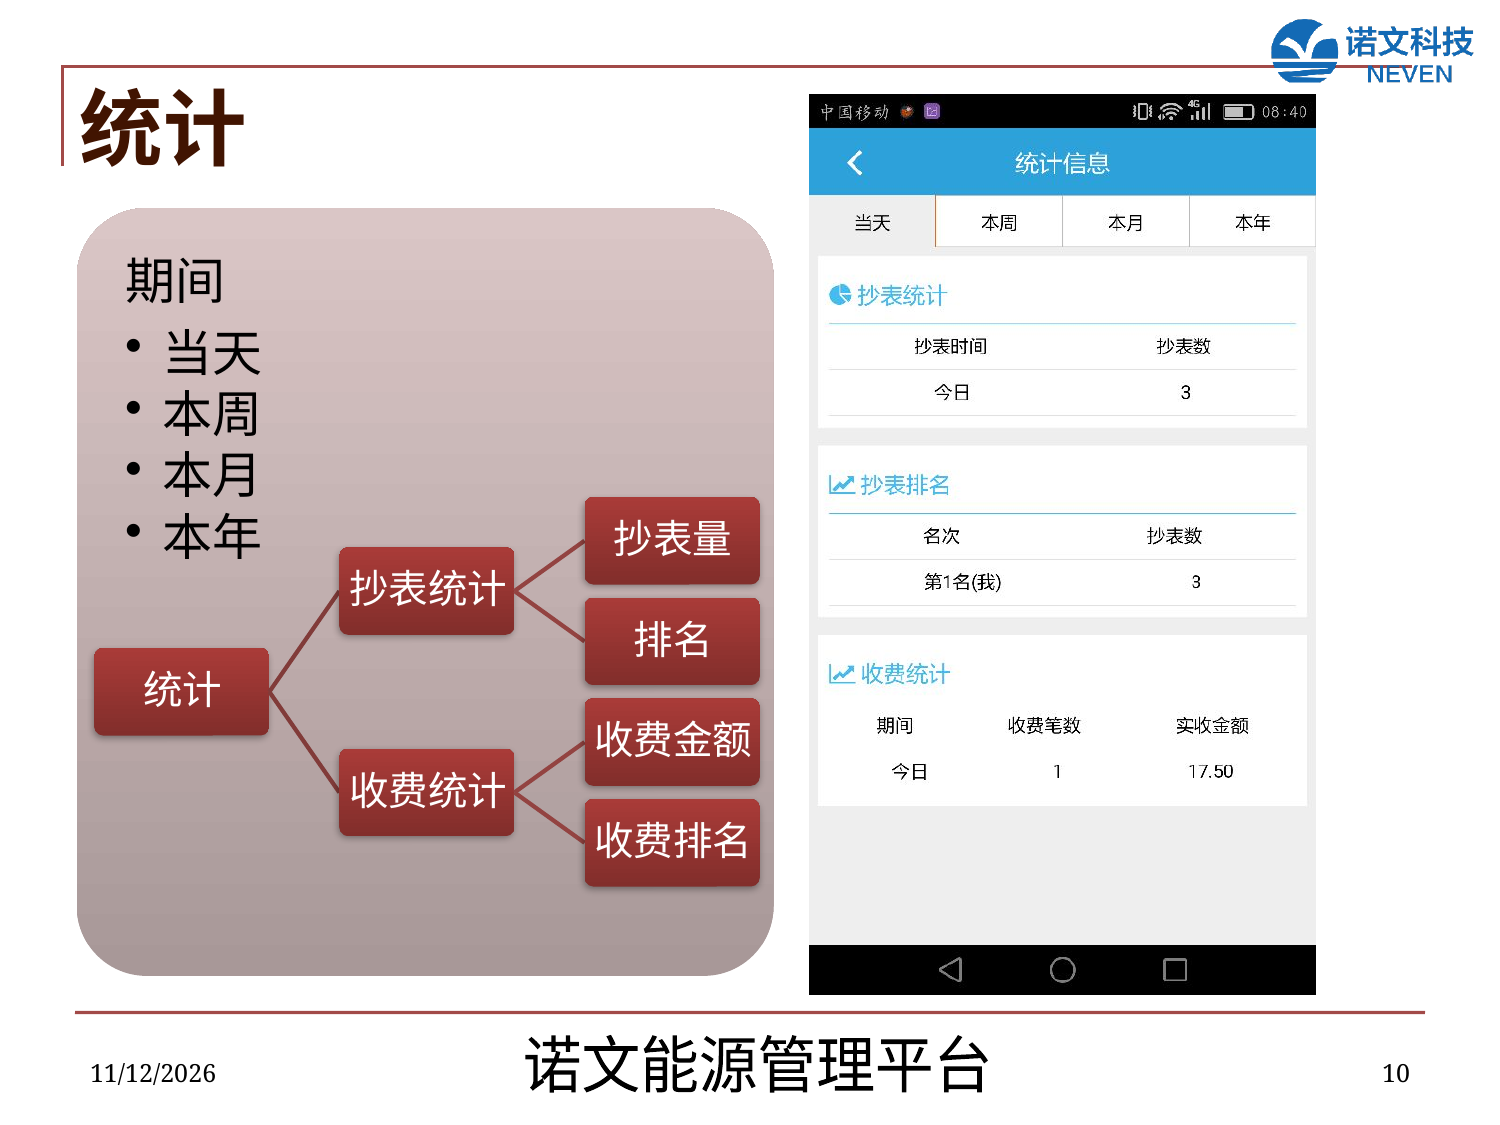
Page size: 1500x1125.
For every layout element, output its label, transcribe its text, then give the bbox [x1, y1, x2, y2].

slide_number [74, 1023, 426, 1100]
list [808, 94, 1316, 995]
title 统计 [64, 68, 1416, 185]
slide_number 10 [1074, 1023, 1426, 1100]
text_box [76, 207, 774, 977]
picture [1254, 7, 1495, 100]
